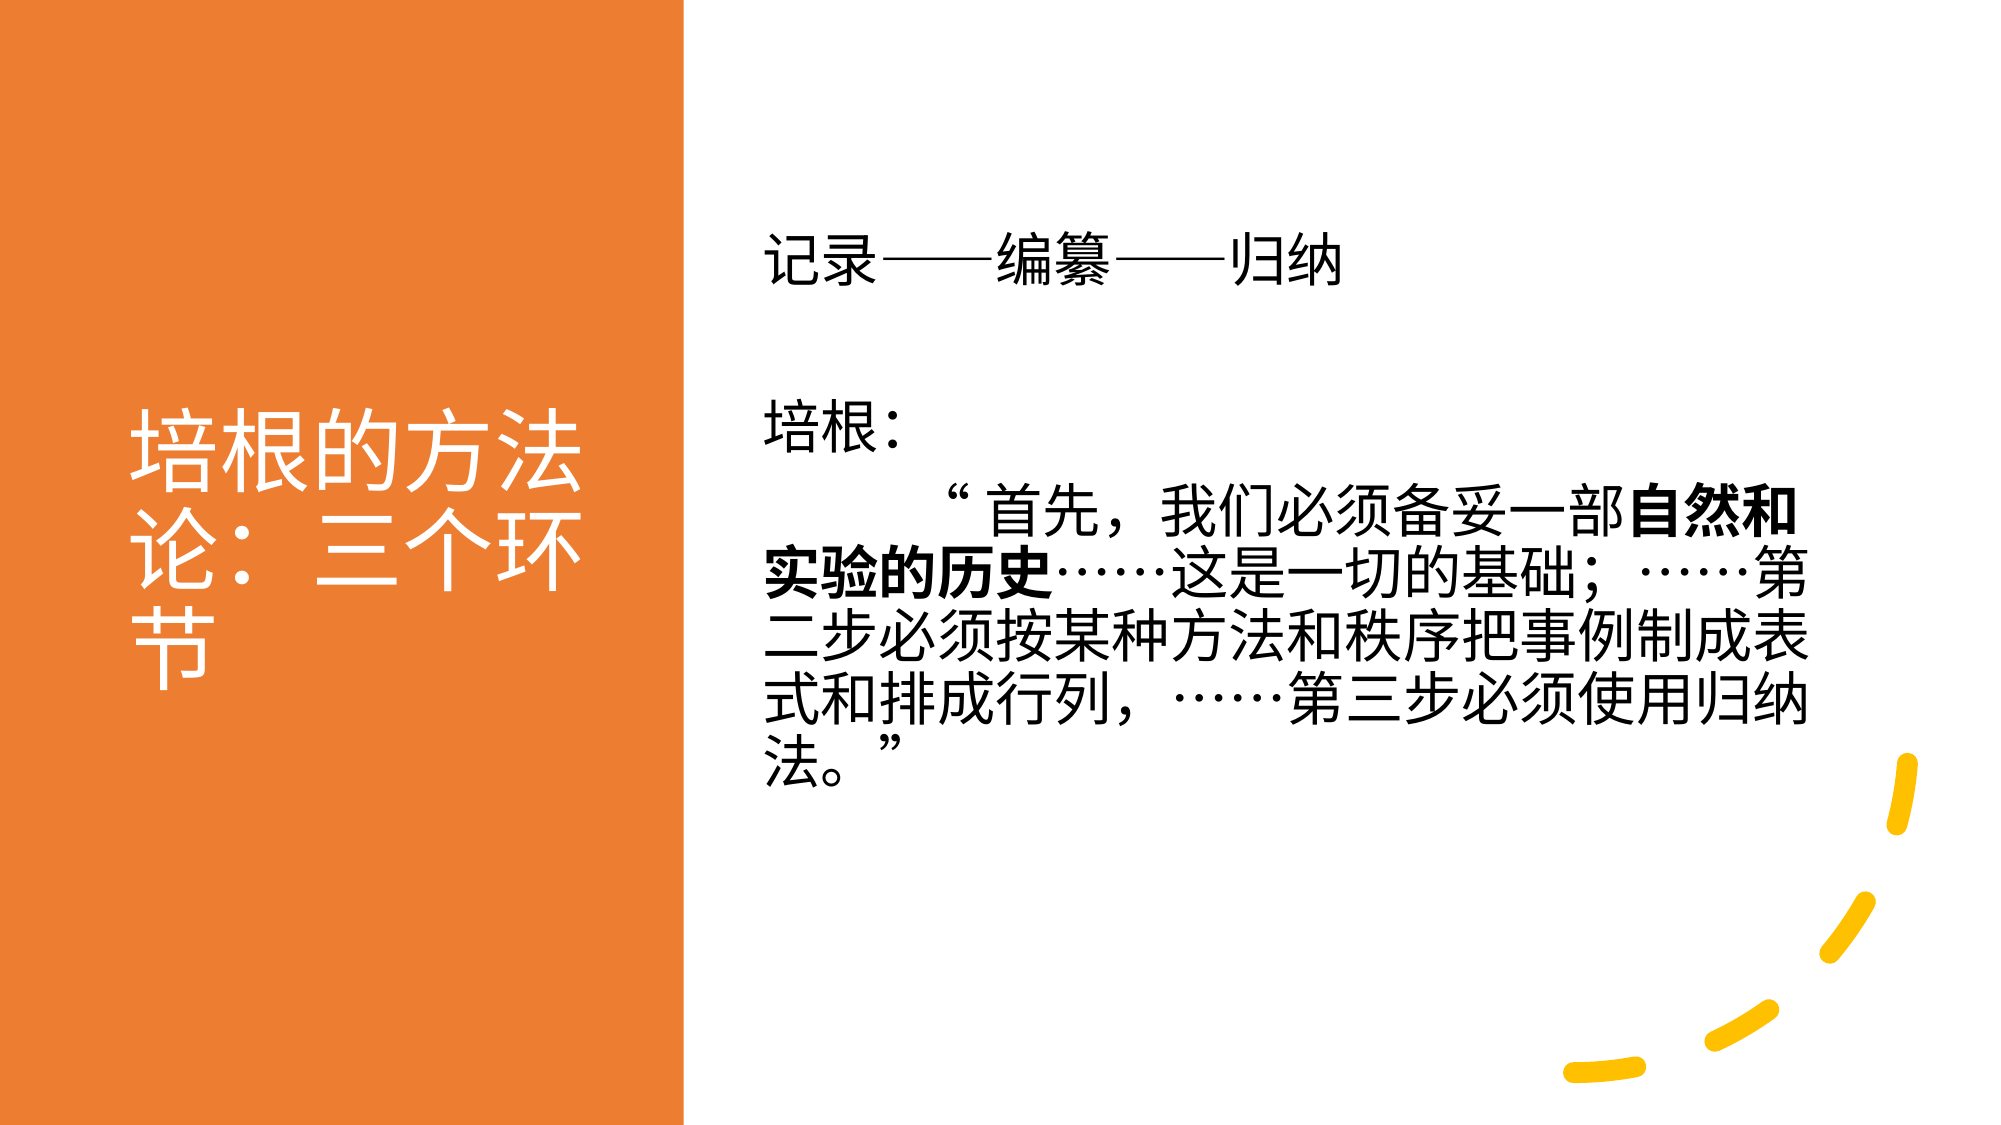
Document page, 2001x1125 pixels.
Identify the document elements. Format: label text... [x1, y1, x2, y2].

list 记录——编纂——归纳 培根： “首先，我们必须备妥一部自然和实验的历史……这是一切的基础；……第二步必须按某种方法和秩序把事例制成表式和排成行列，……第三步必须使用归纳法。” [729, 97, 1863, 1014]
title 培根的方法论：三个环节 [112, 97, 638, 1014]
text_box [1863, 737, 1909, 907]
text_box [0, 0, 685, 1125]
text_box [685, 0, 2000, 1125]
text_box [1572, 1014, 1764, 1074]
